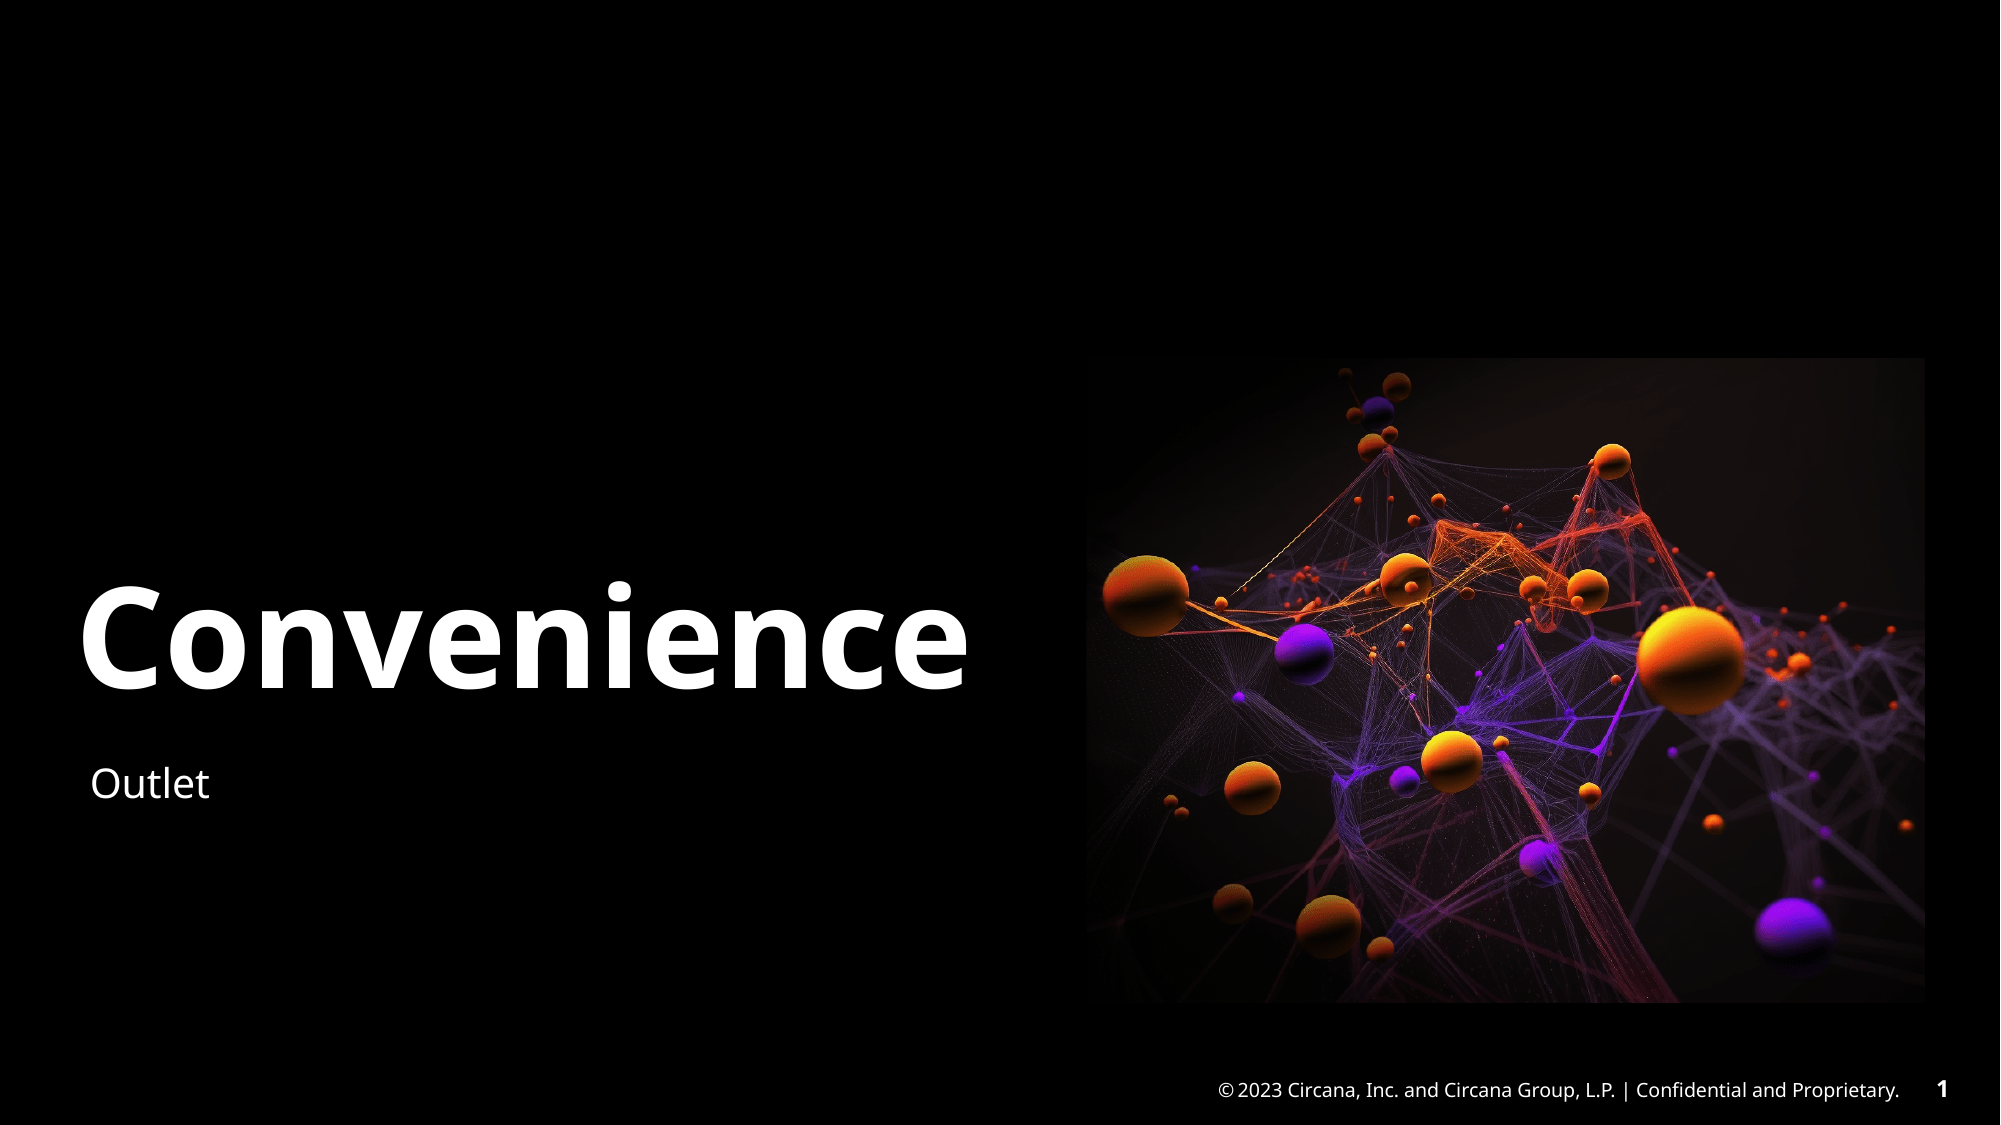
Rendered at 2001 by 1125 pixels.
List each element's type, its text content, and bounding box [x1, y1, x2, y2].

title Convenience [75, 225, 1063, 718]
picture [1086, 358, 1925, 1003]
list Outlet [75, 749, 1075, 852]
